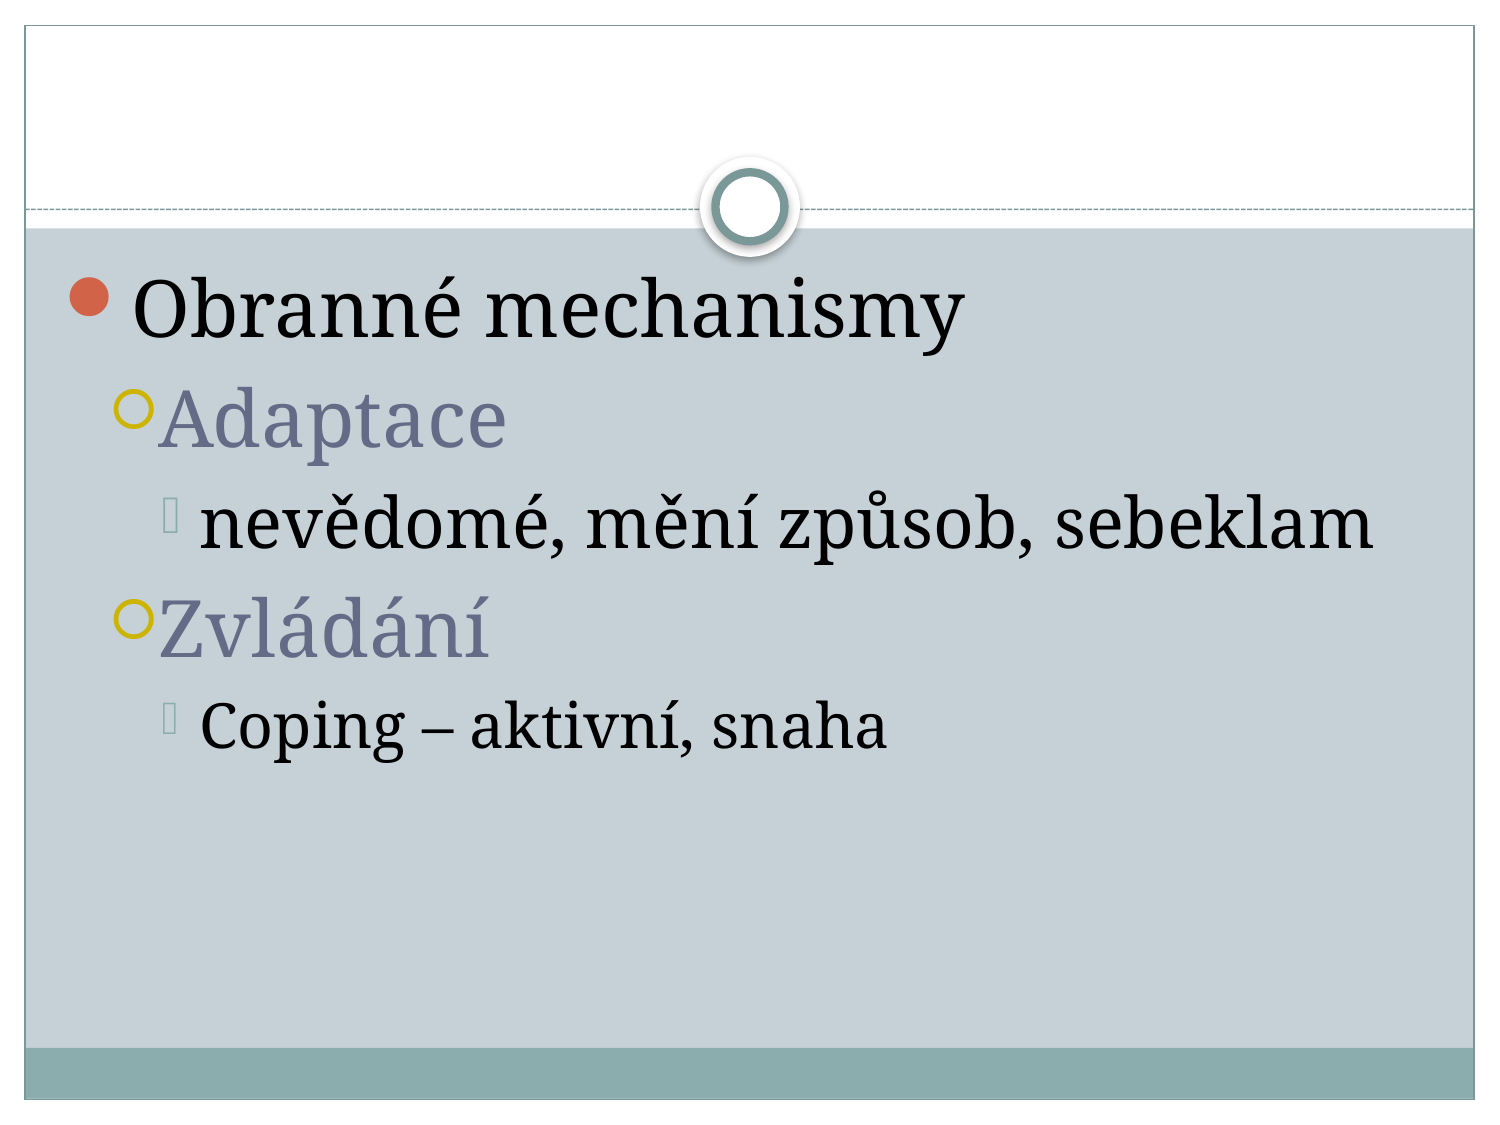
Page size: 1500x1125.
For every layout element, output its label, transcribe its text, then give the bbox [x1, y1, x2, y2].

list Obranné mechanismy Adaptace nevědomé, mění způsob, sebeklam Zvládání Coping – aktivní, snaha [49, 250, 1445, 1001]
